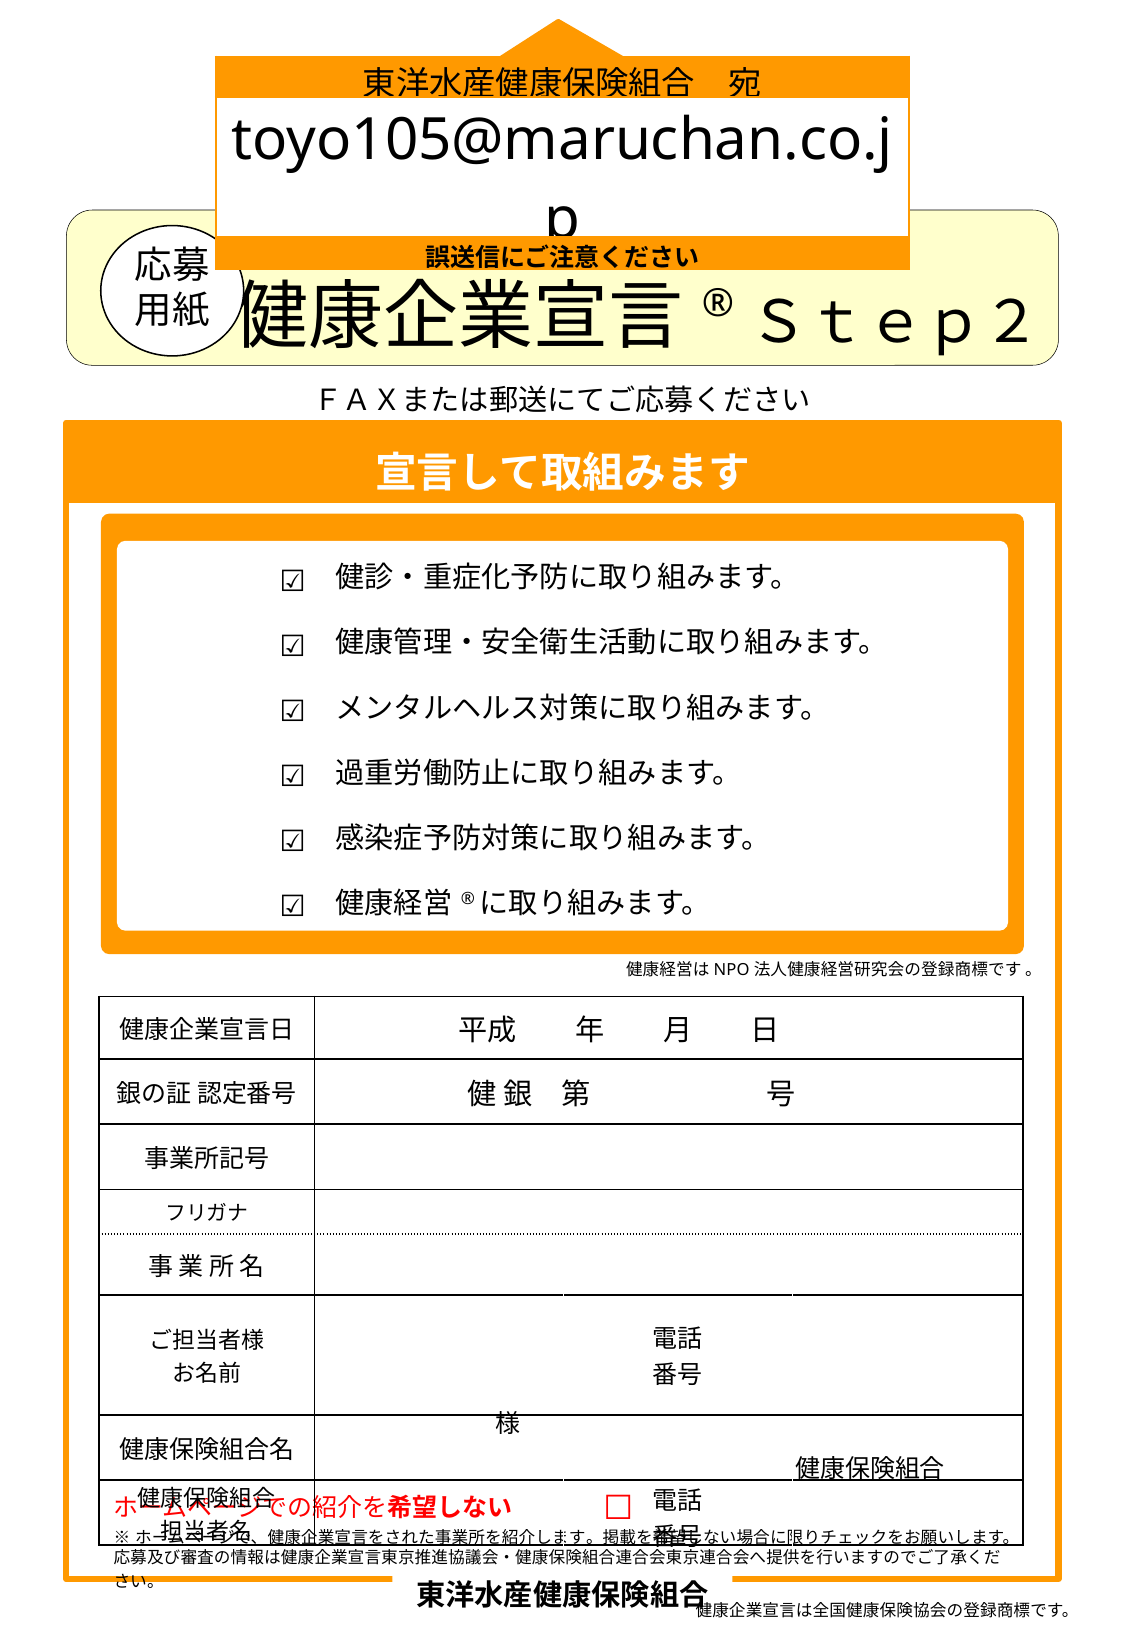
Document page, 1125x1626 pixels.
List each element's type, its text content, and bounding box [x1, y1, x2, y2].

table_cell 電話 番号 [564, 1296, 792, 1414]
table_cell フリガナ [100, 1190, 314, 1234]
table_cell ☑ [116, 864, 320, 929]
table_cell 健康管理・安全衛生活動に取り組みます。 [320, 604, 997, 669]
table_cell toyo105@maruchan.co.jp [217, 98, 908, 208]
table_header 健康企業宣言日 [100, 997, 314, 1058]
table_cell 健康経営®に取り組みます。 [320, 864, 997, 929]
text_box 健康経営はNPO法人健康経営研究会の登録商標です 。 [608, 940, 1061, 998]
table_cell メンタルヘルス対策に取り組みます。 [320, 669, 997, 734]
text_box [66, 209, 1059, 366]
table_cell ご担当者様 お名前 [100, 1296, 314, 1414]
table_cell ☑ [116, 604, 320, 669]
table_cell [315, 1190, 1022, 1234]
table_cell 健康保険組合 担当者名 [100, 1481, 314, 1544]
table_cell 感染症予防対策に取り組みます。 [320, 799, 997, 864]
text_box [500, 20, 623, 56]
table_cell [315, 1481, 563, 1544]
table_cell 応募及び審査の情報は健康企業宣言東京推進協議会・健康保険組合連合会東京連合会へ提供を行いますのでご了承ください。 [99, 1544, 1026, 1584]
table_cell 銀の証 認定番号 [100, 1060, 314, 1123]
table_cell 事 業 所 名 [100, 1234, 314, 1294]
text_box ＦＡＸまたは郵送にてご応募ください [57, 373, 1068, 425]
table_cell 健 銀 第 号 [315, 1060, 1022, 1123]
table_cell 事業所記号 [100, 1125, 314, 1189]
table_cell [315, 1125, 1022, 1189]
table_cell 健康保険組合名 [100, 1416, 314, 1479]
table_cell ☑ [116, 799, 320, 864]
text_box [64, 425, 1061, 1581]
text_box 宣言して取組みます [64, 425, 1060, 505]
text_box 健康企業宣言は全国健康保険協会の登録商標です。 [679, 1590, 1096, 1625]
table_header 東洋水産健康保険組合 宛 [217, 57, 908, 96]
table_header 平成 年 月 日 [315, 997, 1022, 1058]
table_cell [793, 1481, 1022, 1544]
table_header 健診・重症化予防に取り組みます。 [320, 539, 997, 604]
table_cell [315, 1234, 1022, 1294]
table_cell 電話 番号 [564, 1481, 792, 1544]
table_cell [793, 1296, 1022, 1414]
table_cell ☑ [116, 734, 320, 799]
text_box 東洋水産健康保険組合 [390, 1584, 734, 1621]
table_header ☑ [116, 539, 320, 604]
table_cell ☑ [116, 669, 320, 734]
table_cell 健康保険組合 [315, 1416, 1022, 1479]
table_cell 様 [315, 1296, 563, 1414]
table_cell 過重労働防止に取り組みます。 [320, 734, 997, 799]
